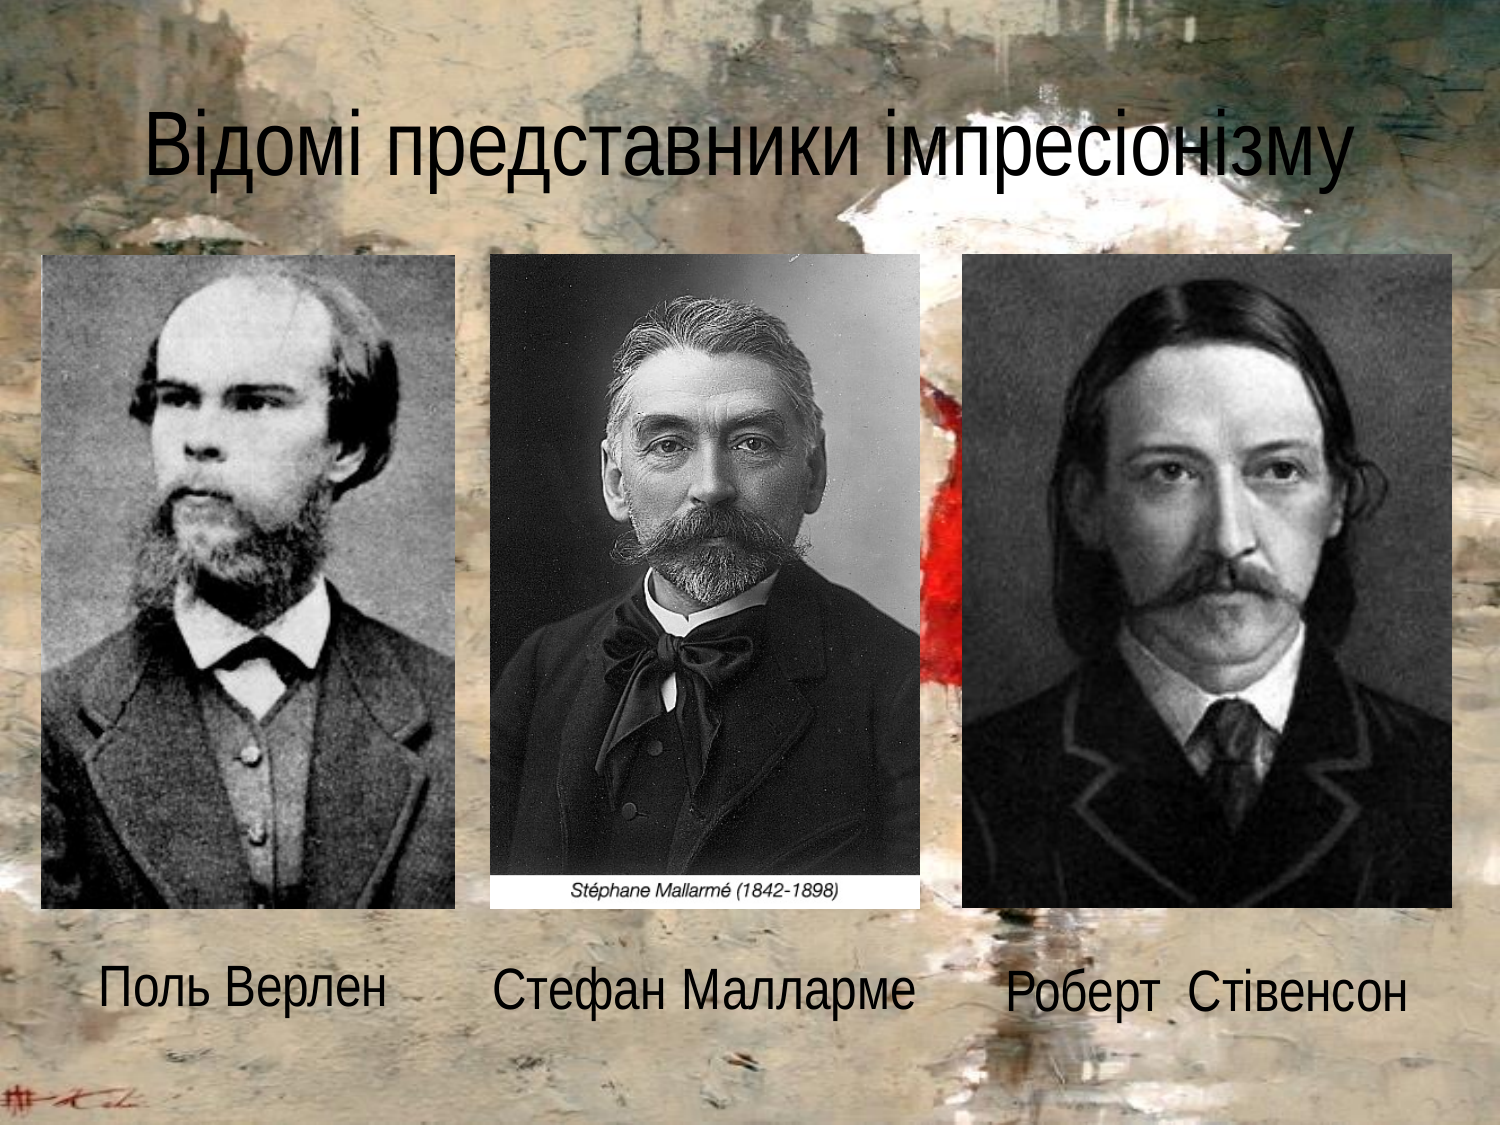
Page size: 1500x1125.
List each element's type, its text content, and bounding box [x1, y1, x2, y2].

title Відомі представники імпресіонізму [75, 45, 1425, 233]
picture [0, 0, 1500, 1125]
text_box Роберт Стівенсон [990, 945, 1425, 1031]
text_box Стефан Малларме [477, 935, 932, 1031]
text_box Поль Верлен [84, 940, 412, 1026]
